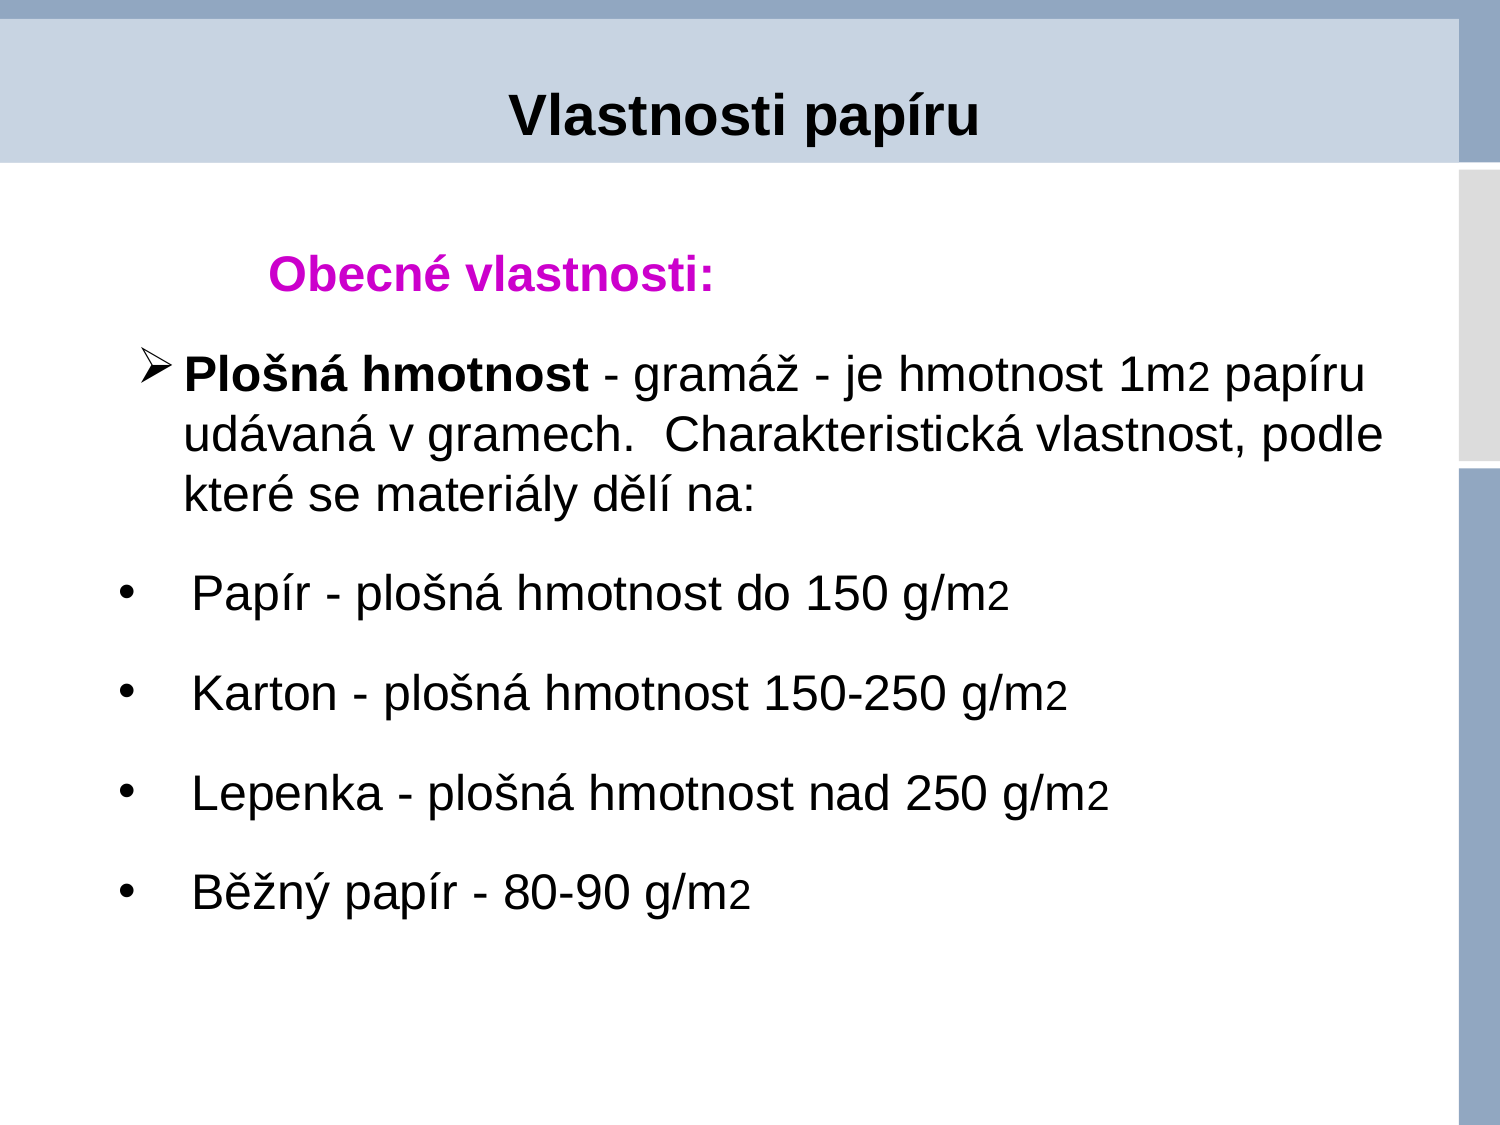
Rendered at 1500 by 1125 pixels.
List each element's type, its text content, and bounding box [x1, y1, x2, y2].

title Vlastnosti papíru [70, 46, 1421, 163]
list Obecné vlastnosti: Plošná hmotnost - gramáž - je hmotnost 1m2 papíru udávaná v gramech. Charakteristická vlastnost, podle které se materiály dělí na: Papír - plošná hmotnost do 150 g/m2 Karton - plošná hmotnost 150-250 g/m2 Lepenka - plošná hmotnost nad 250 g/m2 Běžný papír - 80-90 g/m2 [46, 163, 1442, 1044]
